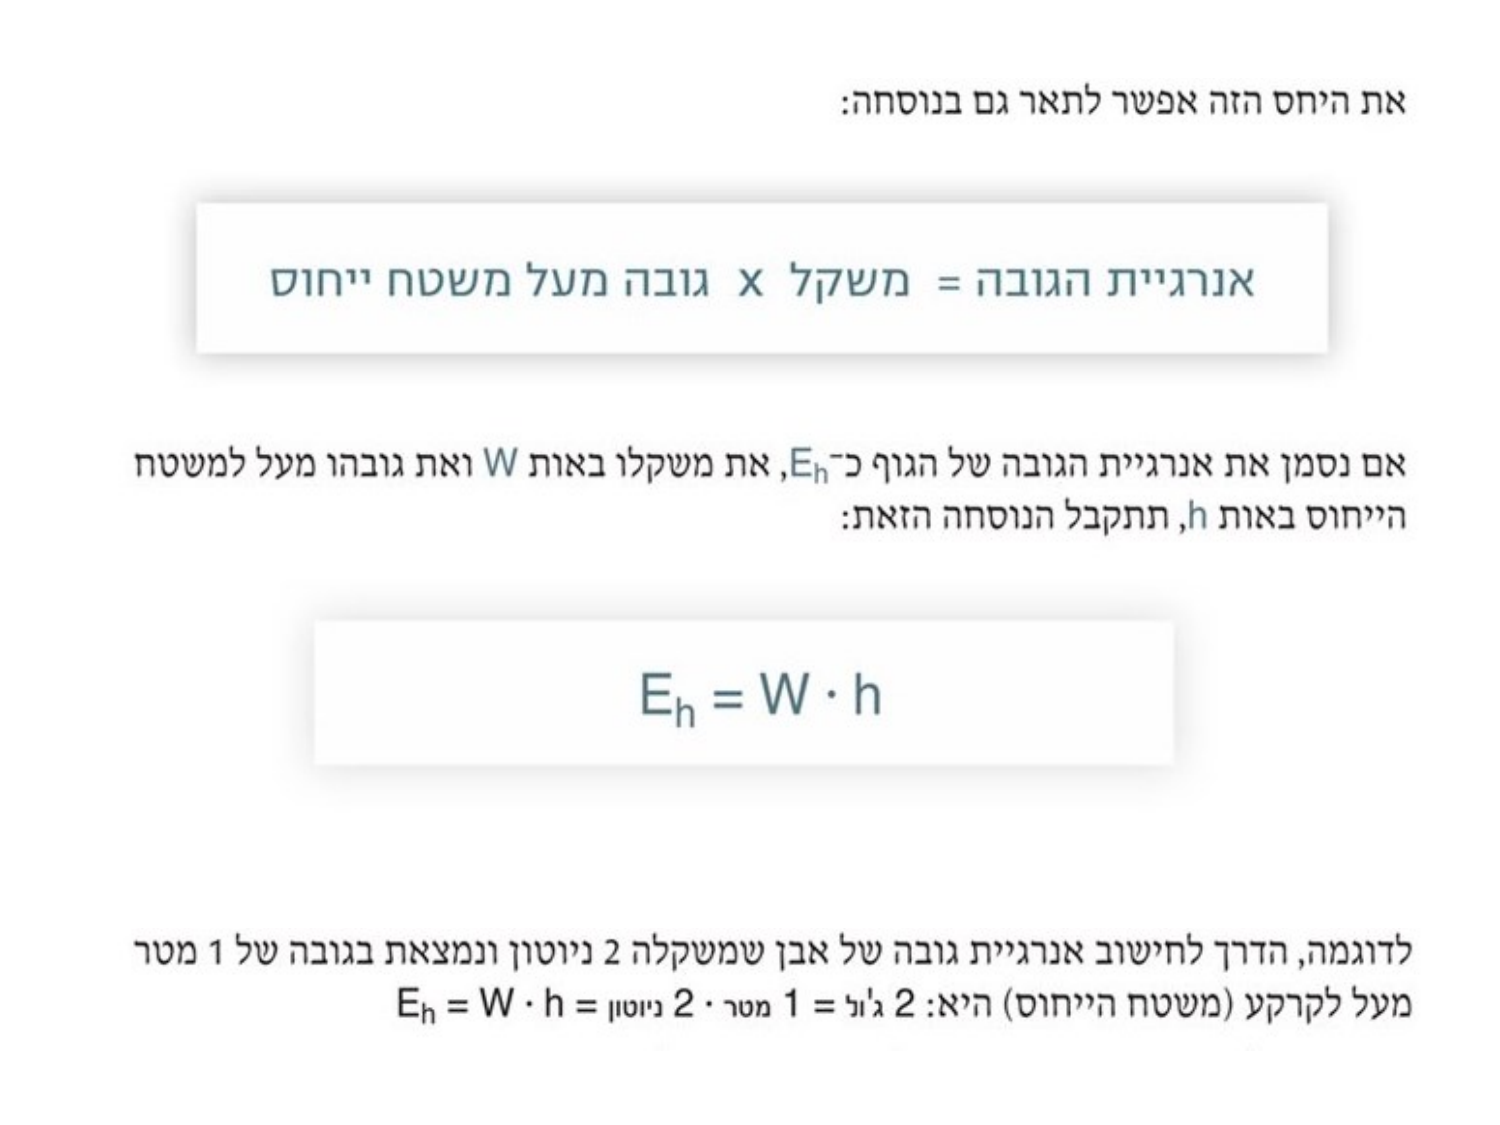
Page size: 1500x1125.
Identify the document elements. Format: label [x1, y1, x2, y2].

picture [88, 77, 1424, 867]
picture [101, 928, 1424, 1051]
